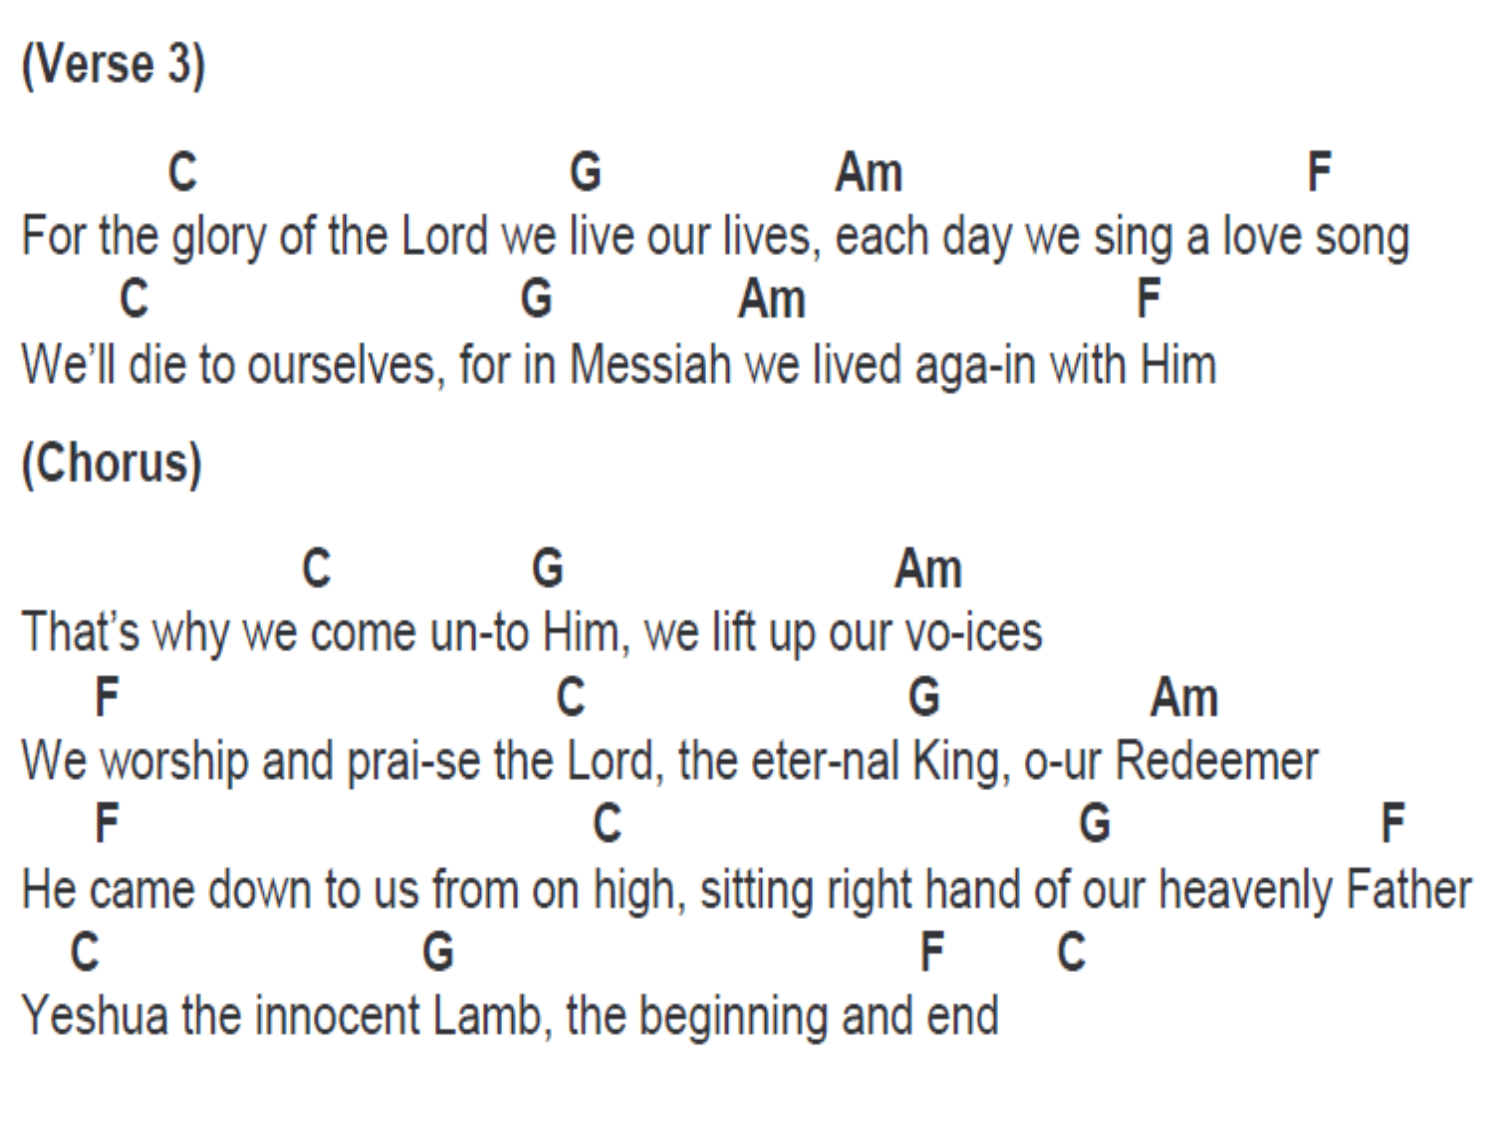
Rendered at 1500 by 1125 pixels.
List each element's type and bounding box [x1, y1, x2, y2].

text_box [0, 30, 1500, 1083]
